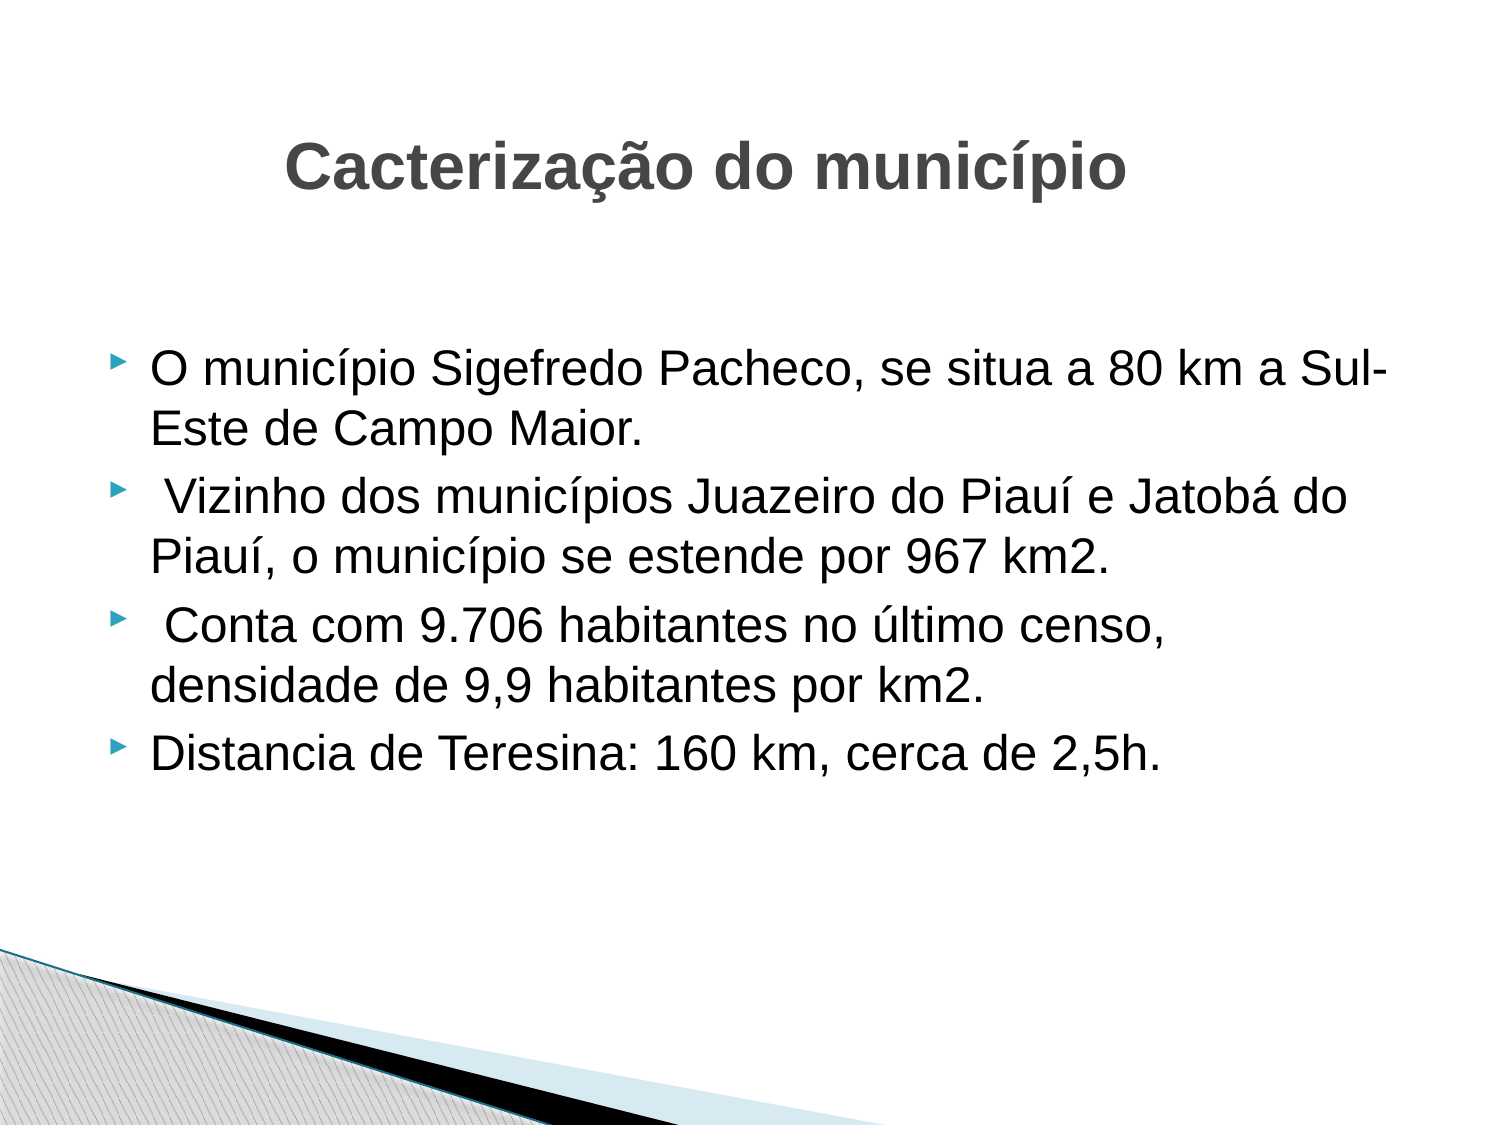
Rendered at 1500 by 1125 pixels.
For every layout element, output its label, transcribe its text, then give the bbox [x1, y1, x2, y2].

title Cacterização do município [269, 45, 1278, 282]
list O município Sigefredo Pacheco, se situa a 80 km a Sul-Este de Campo Maior. Vizinho dos municípios Juazeiro do Piauí e Jatobá do Piauí, o município se estende por 967 km2. Conta com 9.706 habitantes no último censo, densidade de 9,9 habitantes por km2. Distancia de Teresina: 160 km, cerca de 2,5h. [75, 328, 1425, 938]
